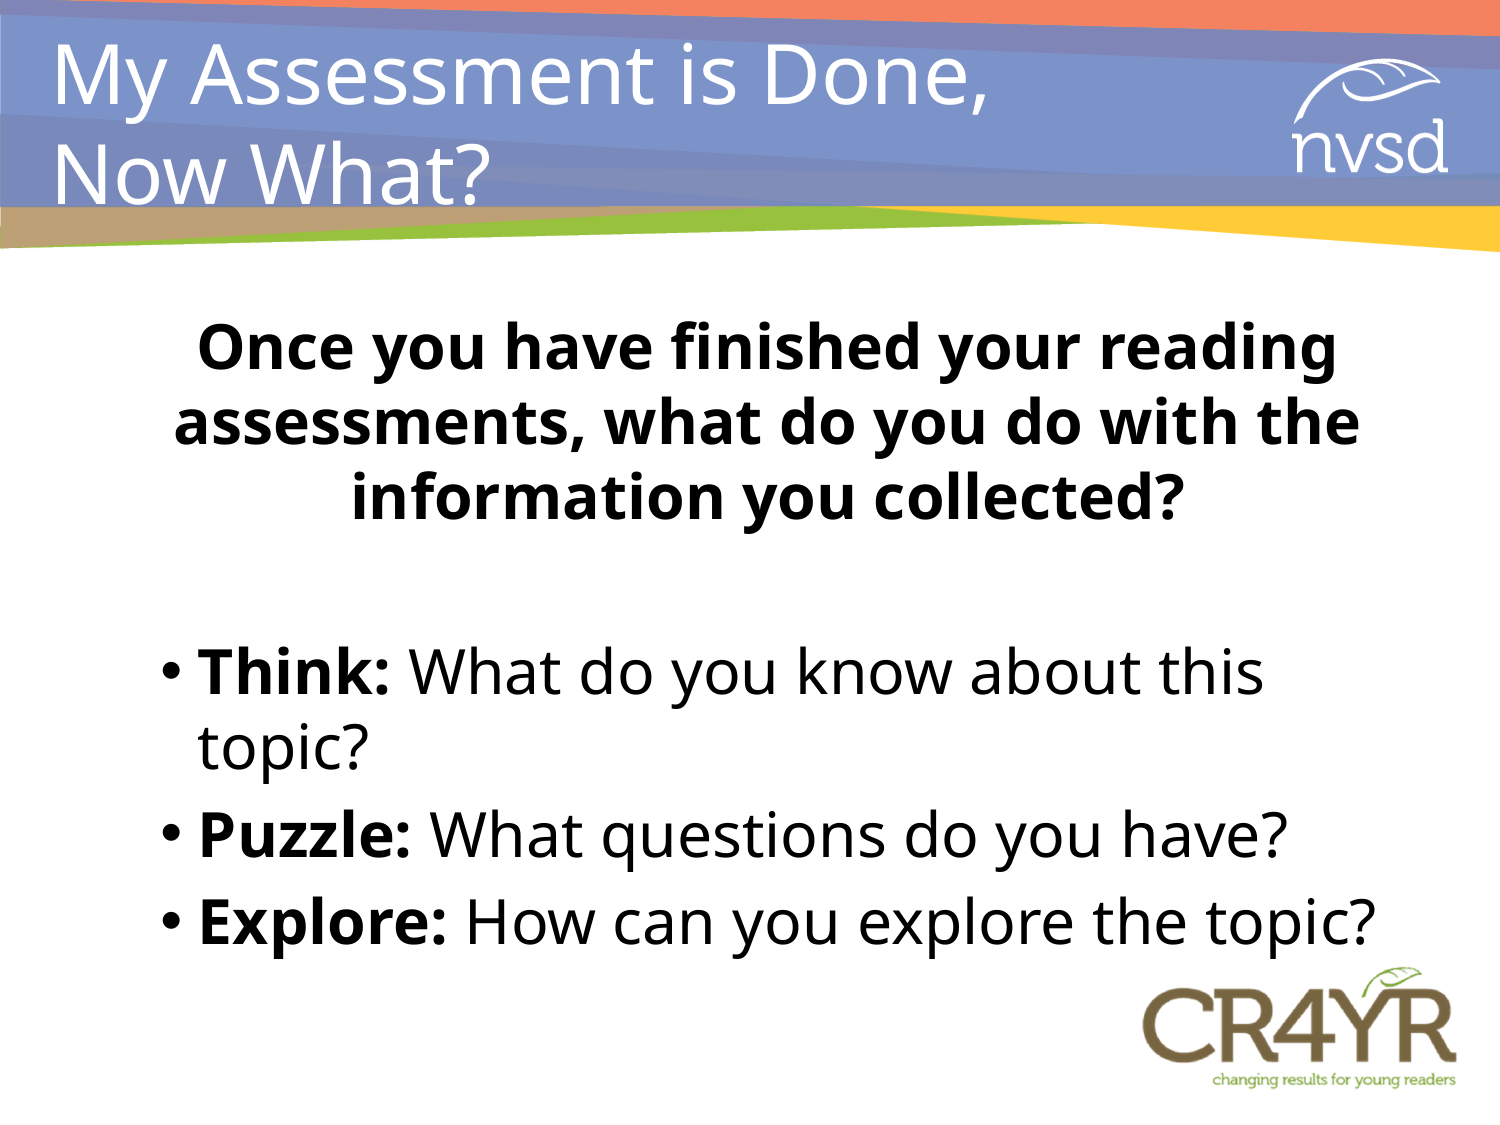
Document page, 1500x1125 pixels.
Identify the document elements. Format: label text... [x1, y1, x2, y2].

list Once you have finished your reading assessments, what do you do with the information you collected? Think: What do you know about this topic? Puzzle: What questions do you have? Explore: How can you explore the topic? [100, 299, 1436, 1013]
picture [0, 0, 1500, 1125]
title My Assessment is Done, Now What? [35, 46, 1288, 197]
